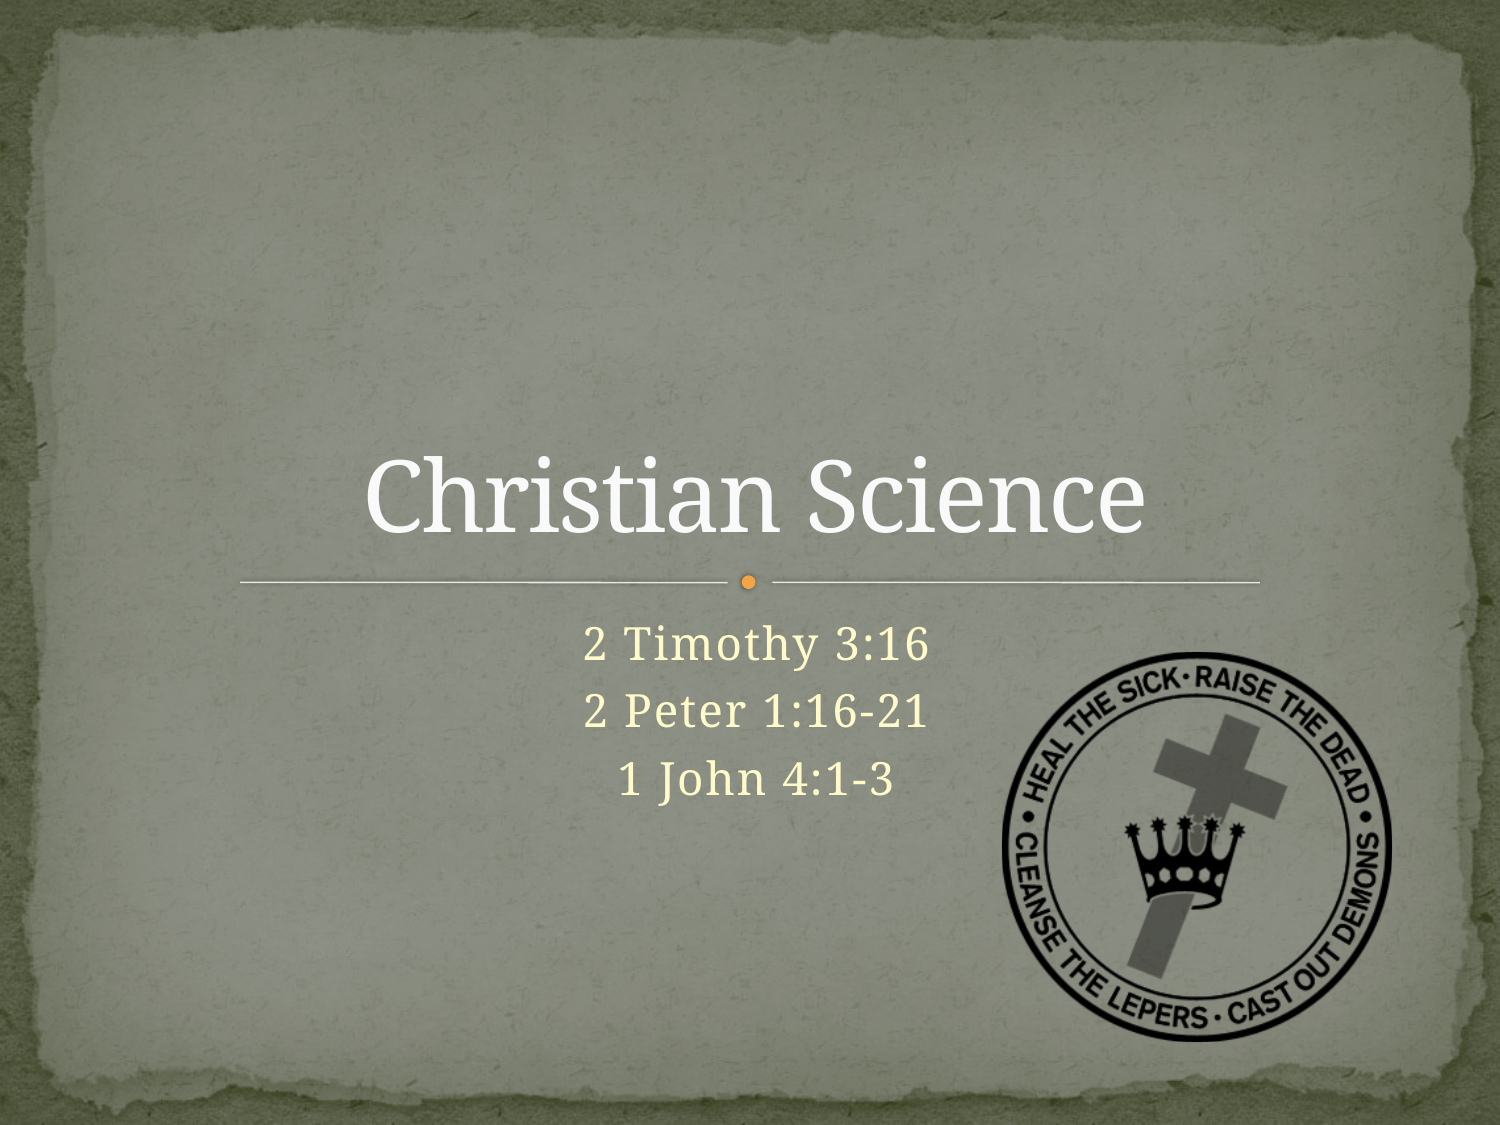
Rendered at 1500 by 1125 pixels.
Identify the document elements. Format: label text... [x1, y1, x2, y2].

title Christian Science [74, 235, 1438, 561]
subtitle 2 Timothy 3:16 2 Peter 1:16-21 1 John 4:1-3 [75, 606, 1438, 813]
picture [999, 649, 1394, 1044]
